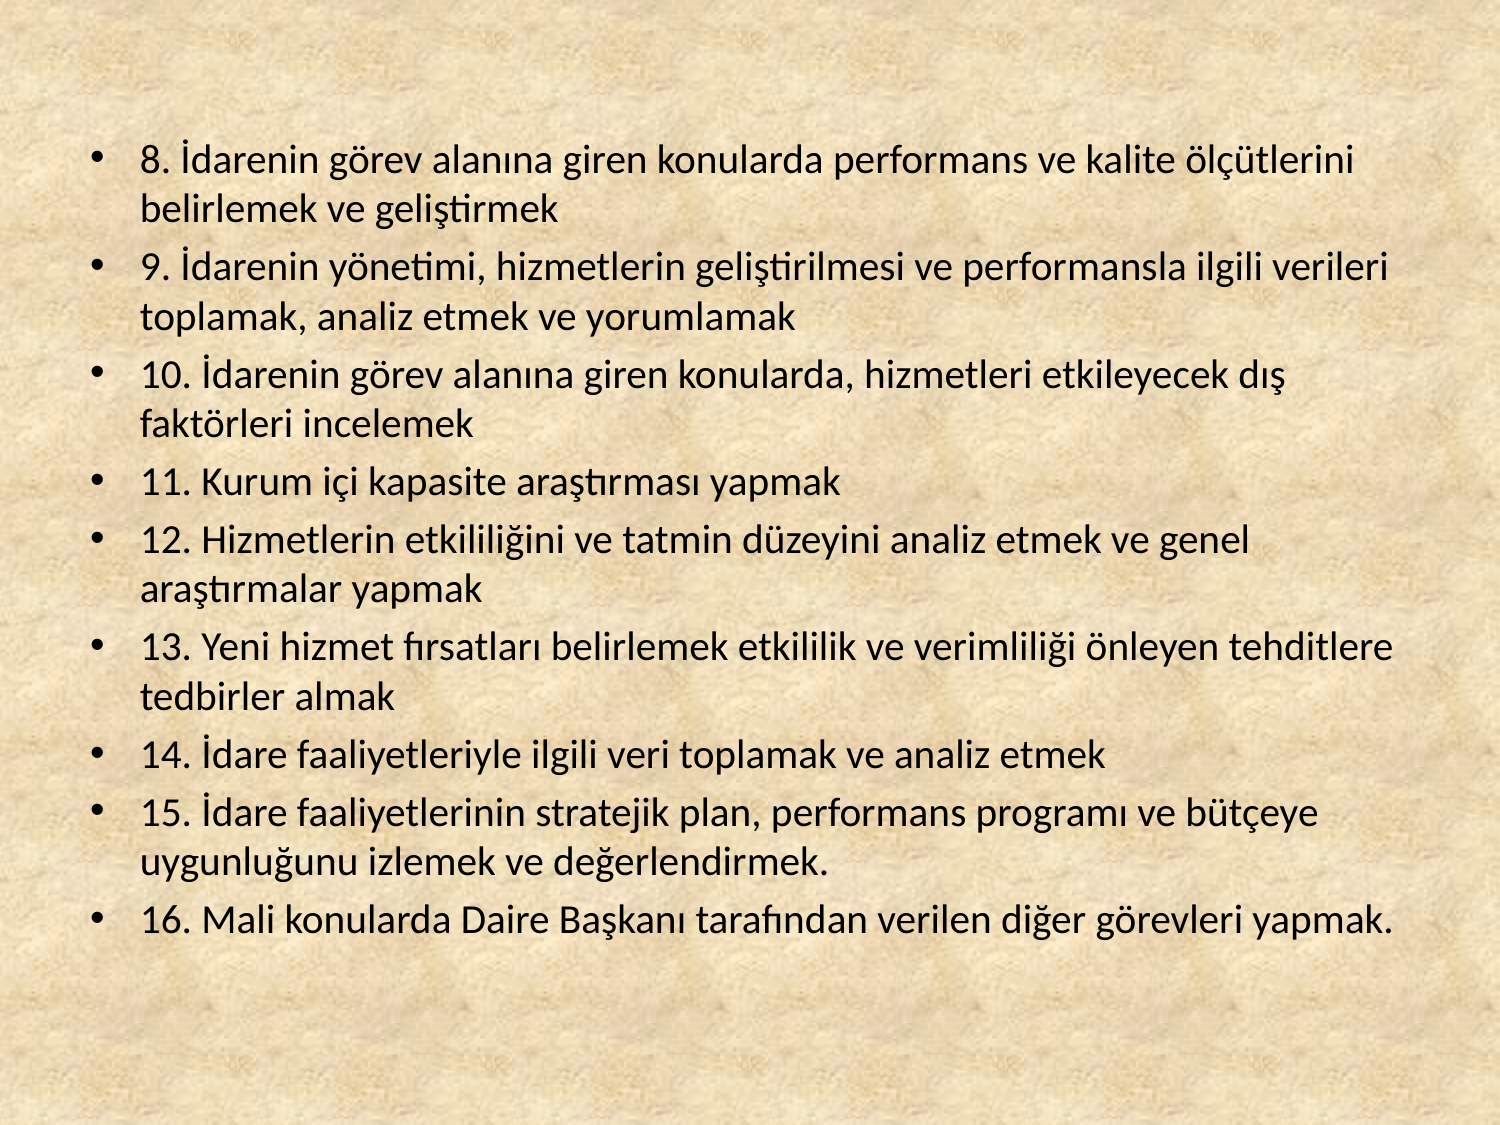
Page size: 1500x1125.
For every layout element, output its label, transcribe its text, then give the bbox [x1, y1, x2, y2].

list 8. İdarenin görev alanına giren konularda performans ve kalite ölçütlerini belirlemek ve geliştirmek 9. İdarenin yönetimi, hizmetlerin geliştirilmesi ve performansla ilgili verileri toplamak, analiz etmek ve yorumlamak 10. İdarenin görev alanına giren konularda, hizmetleri etkileyecek dış faktörleri incelemek 11. Kurum içi kapasite araştırması yapmak 12. Hizmetlerin etkililiğini ve tatmin düzeyini analiz etmek ve genel araştırmalar yapmak 13. Yeni hizmet fırsatları belirlemek etkililik ve verimliliği önleyen tehditlere tedbirler almak 14. İdare faaliyetleriyle ilgili veri toplamak ve analiz etmek 15. İdare faaliyetlerinin stratejik plan, performans programı ve bütçeye uygunluğunu izlemek ve değerlendirmek. 16. Mali konularda Daire Başkanı tarafından verilen diğer görevleri yapmak. [75, 66, 1425, 1005]
picture [0, 0, 1500, 1125]
